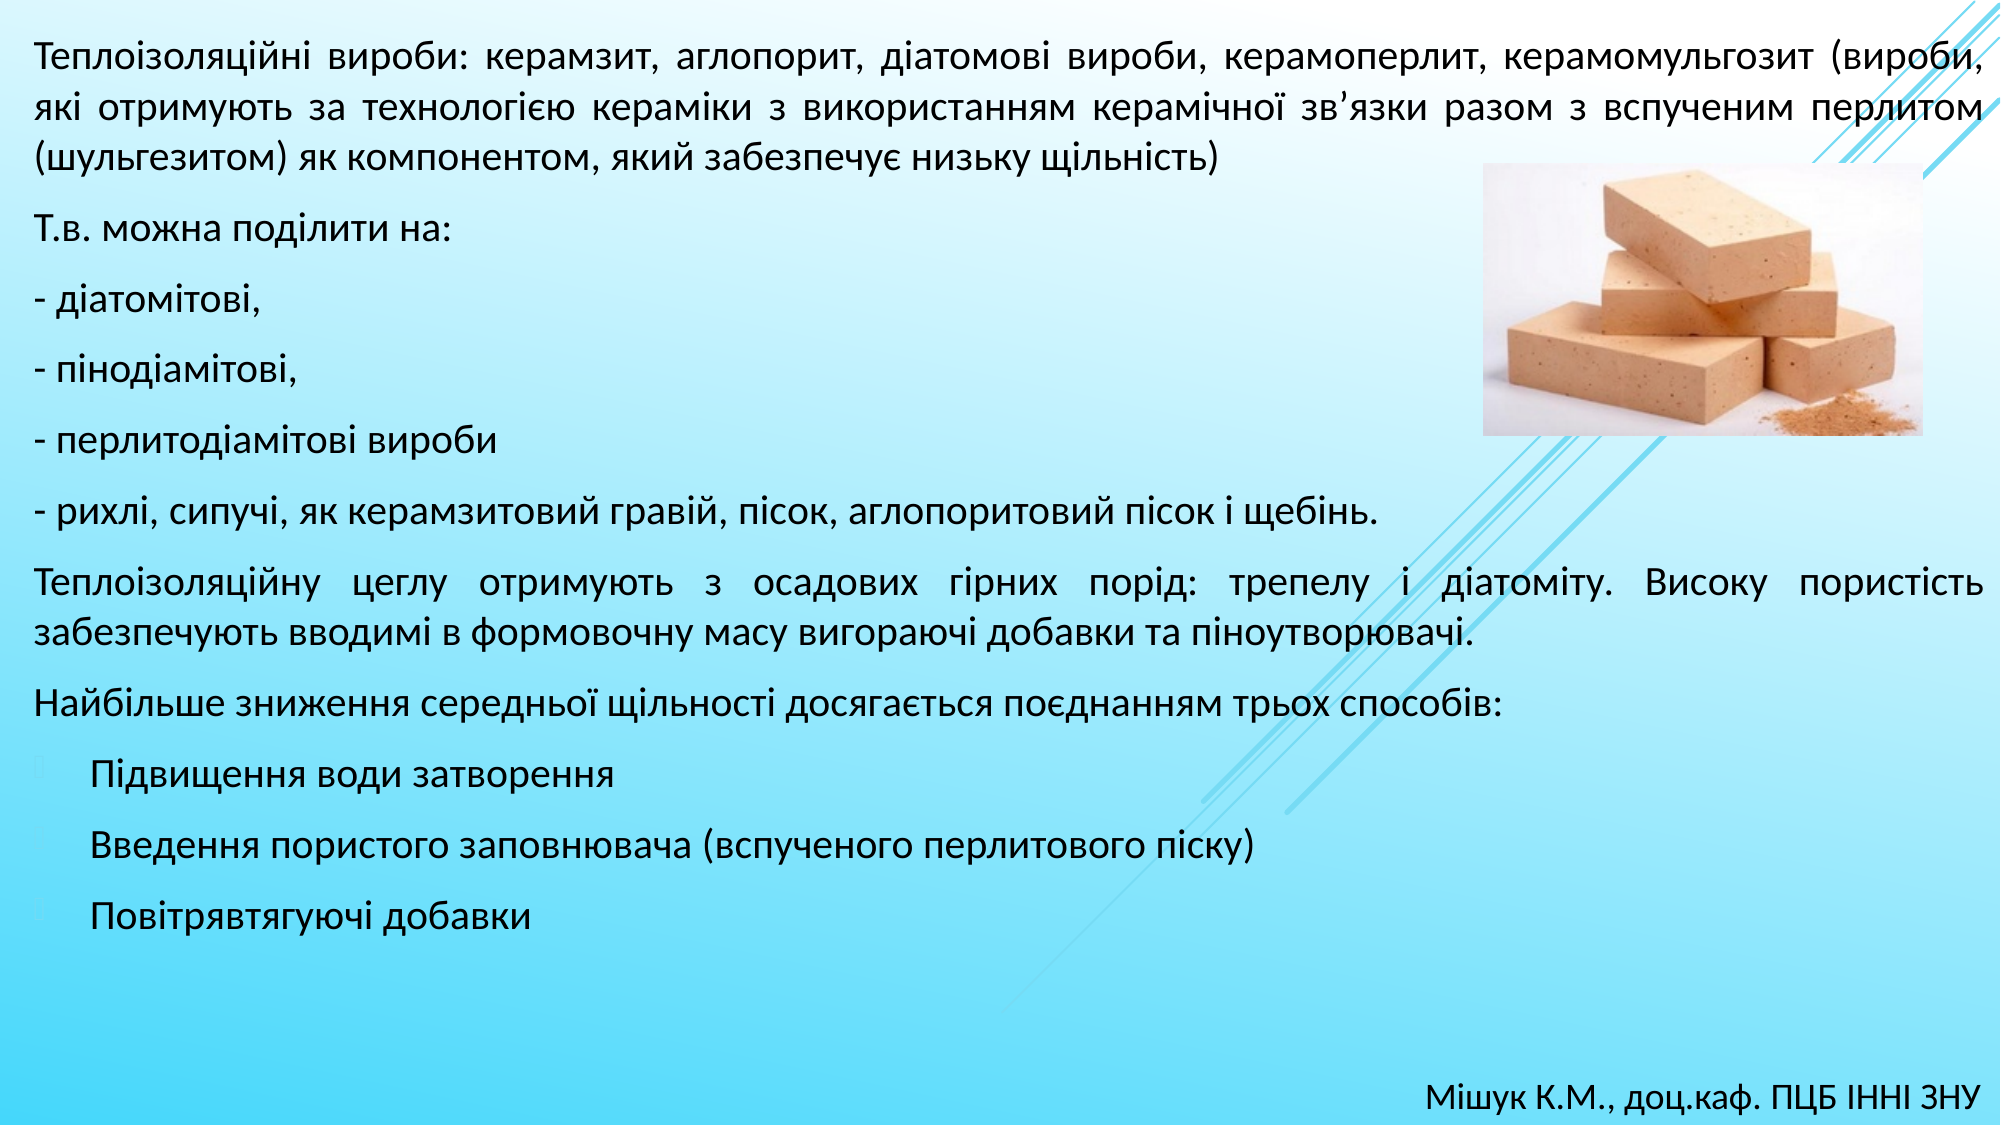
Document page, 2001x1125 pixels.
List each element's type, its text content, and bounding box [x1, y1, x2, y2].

text_box Мішук К.М., доц.каф. ПЦБ ІННІ ЗНУ [1410, 1064, 1997, 1125]
subtitle Теплоізоляційні вироби: керамзит, аглопорит, діатомові вироби, керамоперлит, керамомульгозит (вироби, які отримують за технологією кераміки з використанням керамічної зв’язки разом з вспученим перлитом (шульгезитом) як компонентом, який забезпечує низьку щільність) Т.в. можна поділити на: - діатомітові, - пінодіамітові, - перлитодіамітові вироби - рихлі, сипучі, як керамзитовий гравій, пісок, аглопоритовий пісок і щебінь. Теплоізоляційну цеглу отримують з осадових гірних порід: трепелу і діатоміту. Високу пористість забезпечують вводимі в формовочну масу вигораючі добавки та піноутворювачі. Найбільше зниження середньої щільності досягається поєднанням трьох способів: Підвищення води затворення Введення пористого заповнювача (вспученого перлитового піску) Повітрявтягуючі добавки [18, 20, 2000, 1125]
picture [1483, 163, 1924, 436]
